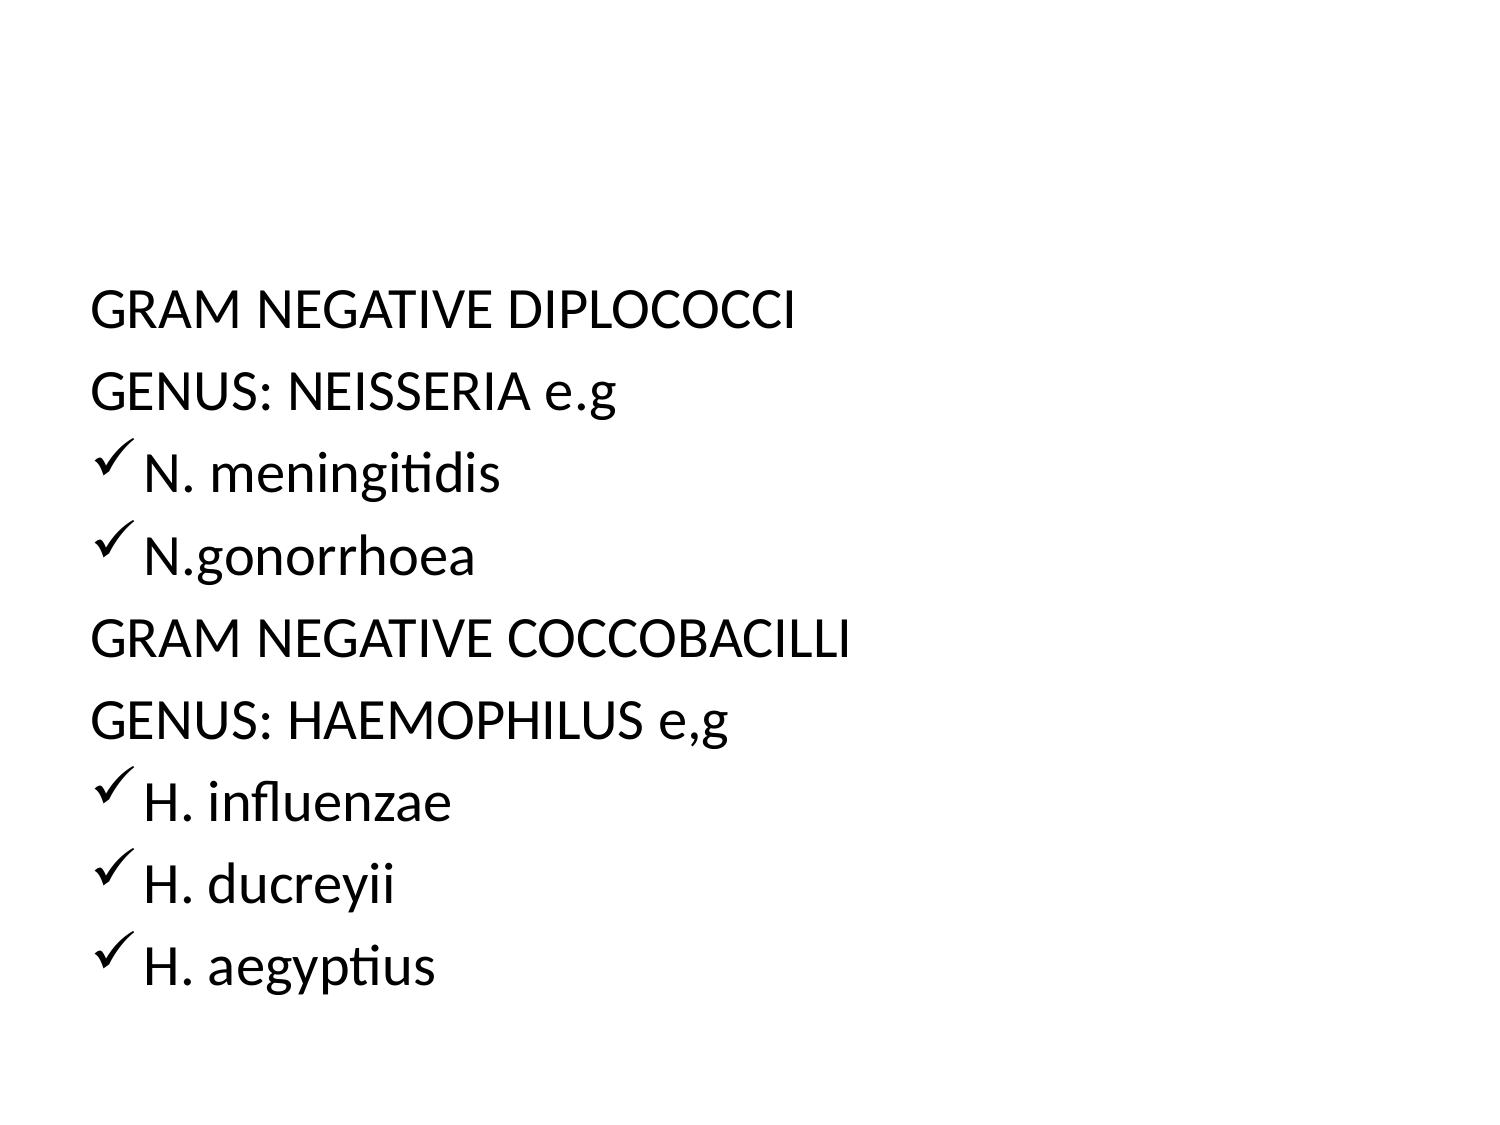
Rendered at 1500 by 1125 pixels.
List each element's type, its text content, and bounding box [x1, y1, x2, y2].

list GRAM NEGATIVE DIPLOCOCCI GENUS: NEISSERIA e.g N. meningitidis N.gonorrhoea GRAM NEGATIVE COCCOBACILLI GENUS: HAEMOPHILUS e,g H. influenzae H. ducreyii H. aegyptius [75, 262, 1425, 1005]
